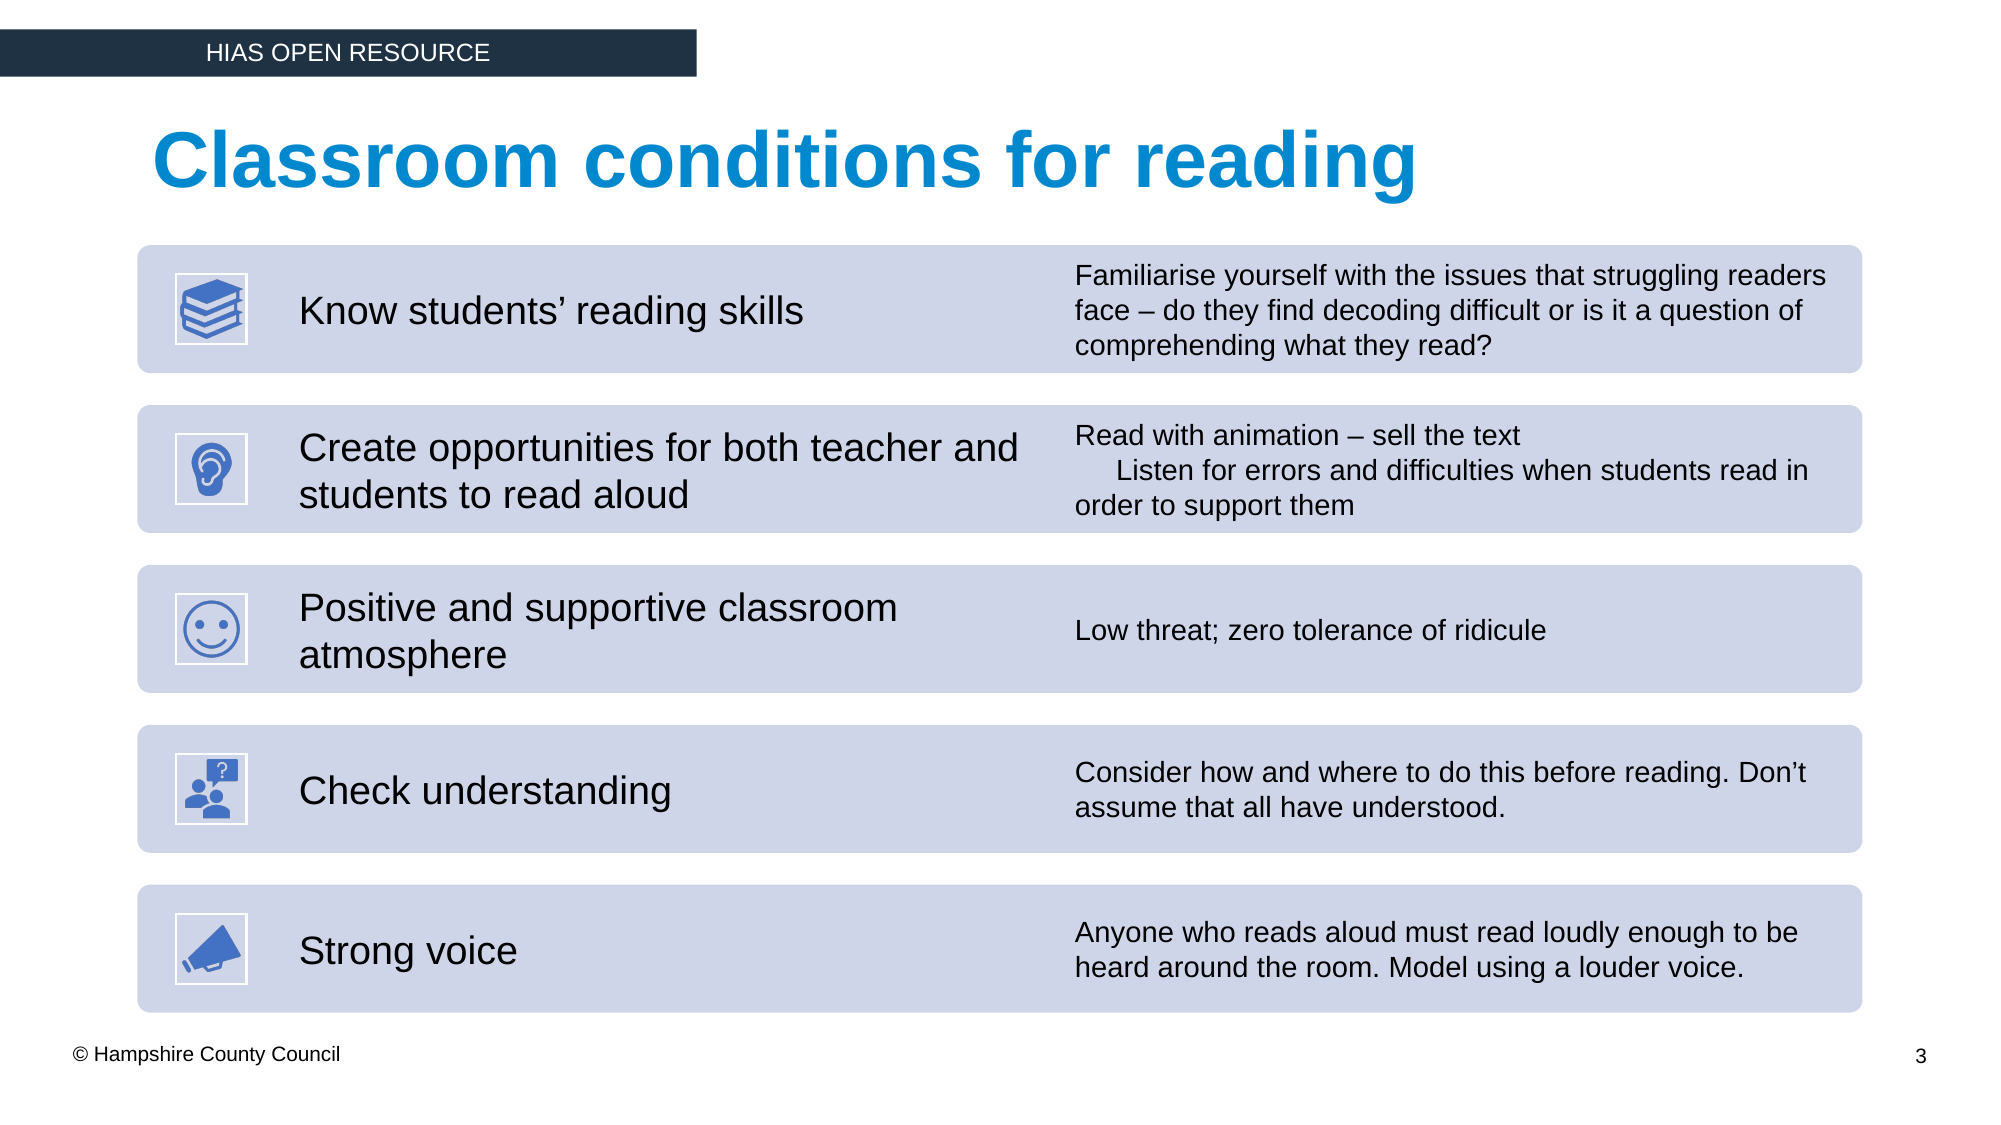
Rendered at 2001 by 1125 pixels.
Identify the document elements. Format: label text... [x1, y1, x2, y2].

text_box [137, 244, 1863, 1014]
text_box Classroom conditions for reading [137, 111, 1863, 244]
